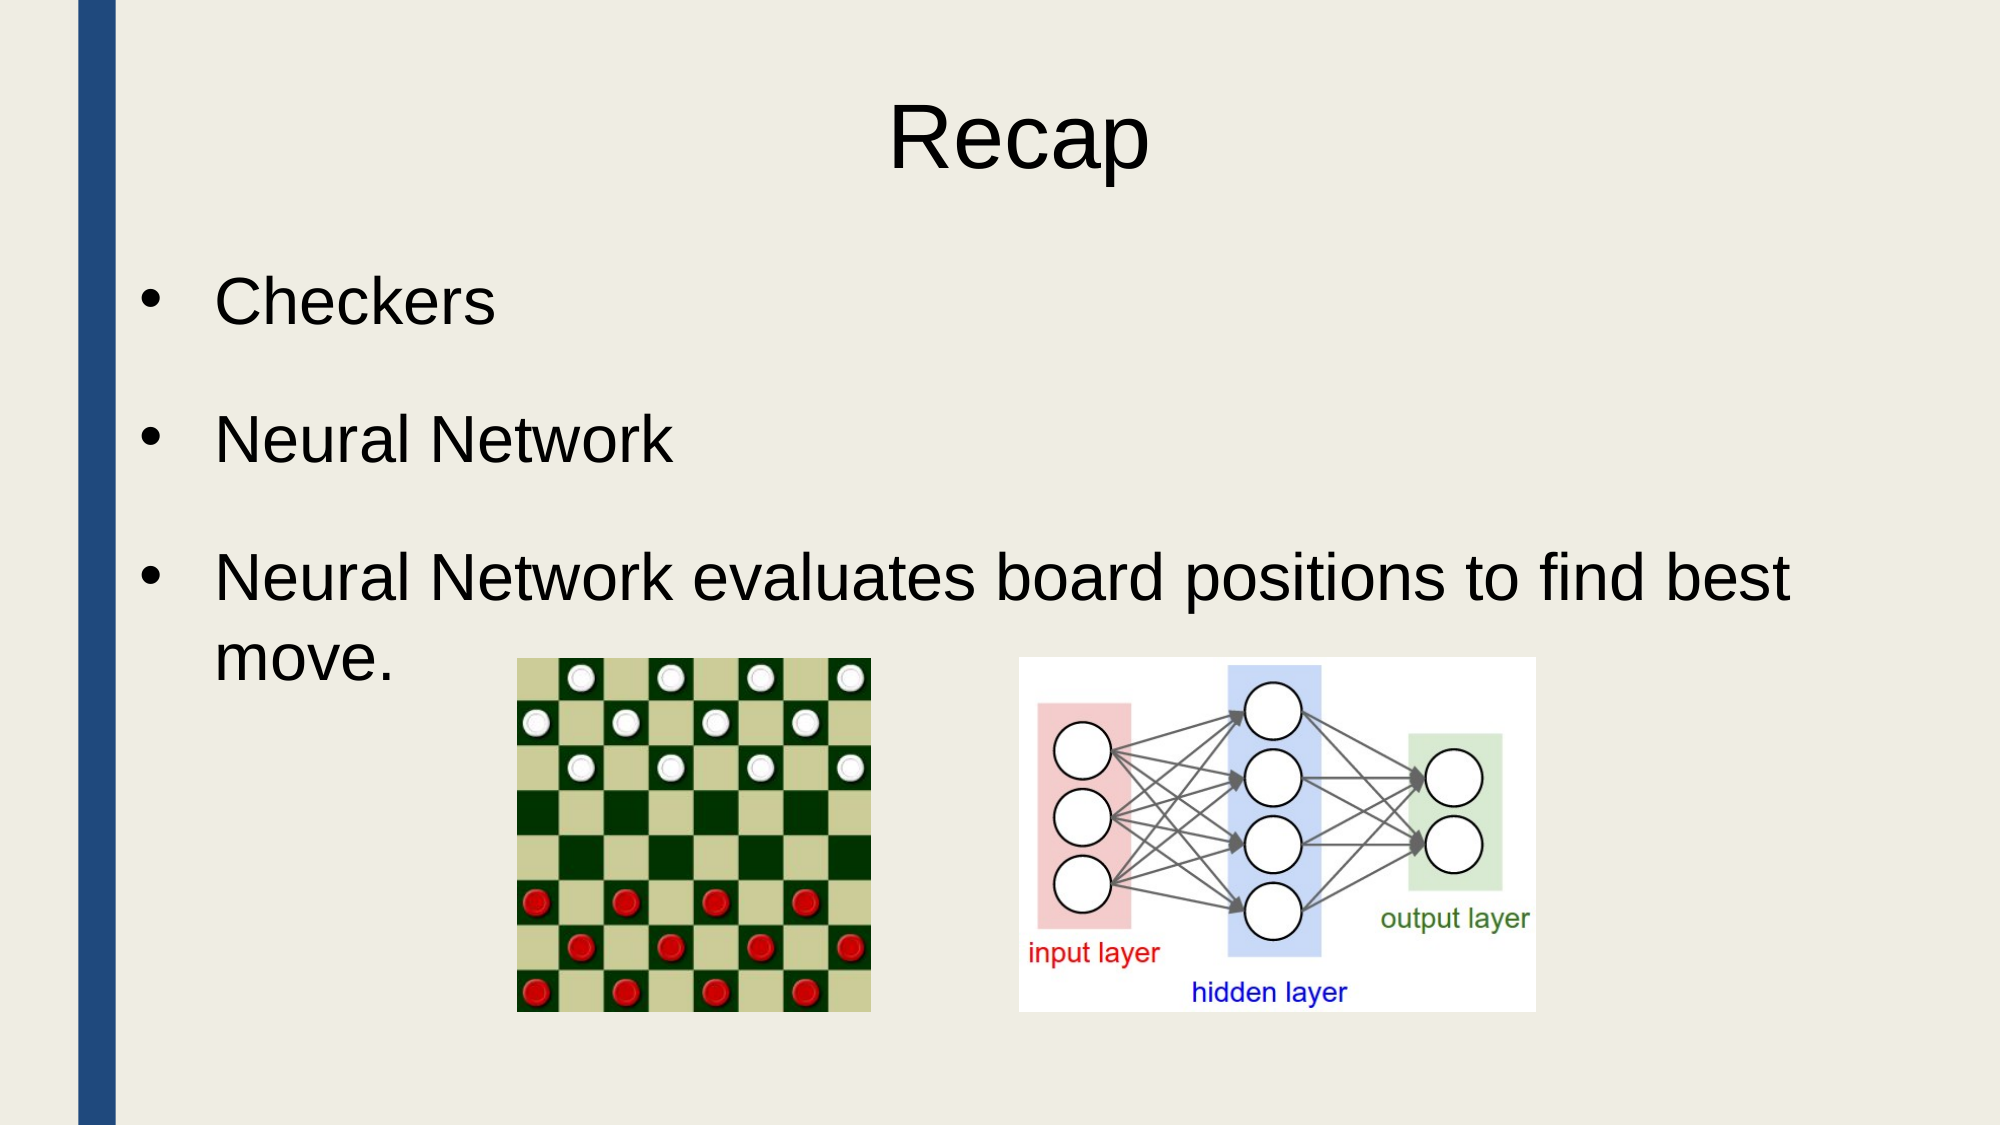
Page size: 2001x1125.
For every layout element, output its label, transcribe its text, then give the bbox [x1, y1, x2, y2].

title Recap [139, 44, 1900, 233]
picture [1019, 657, 1536, 1012]
picture [517, 658, 871, 1012]
subtitle Checkers Neural Network Neural Network evaluates board positions to find best move. [139, 238, 1900, 835]
